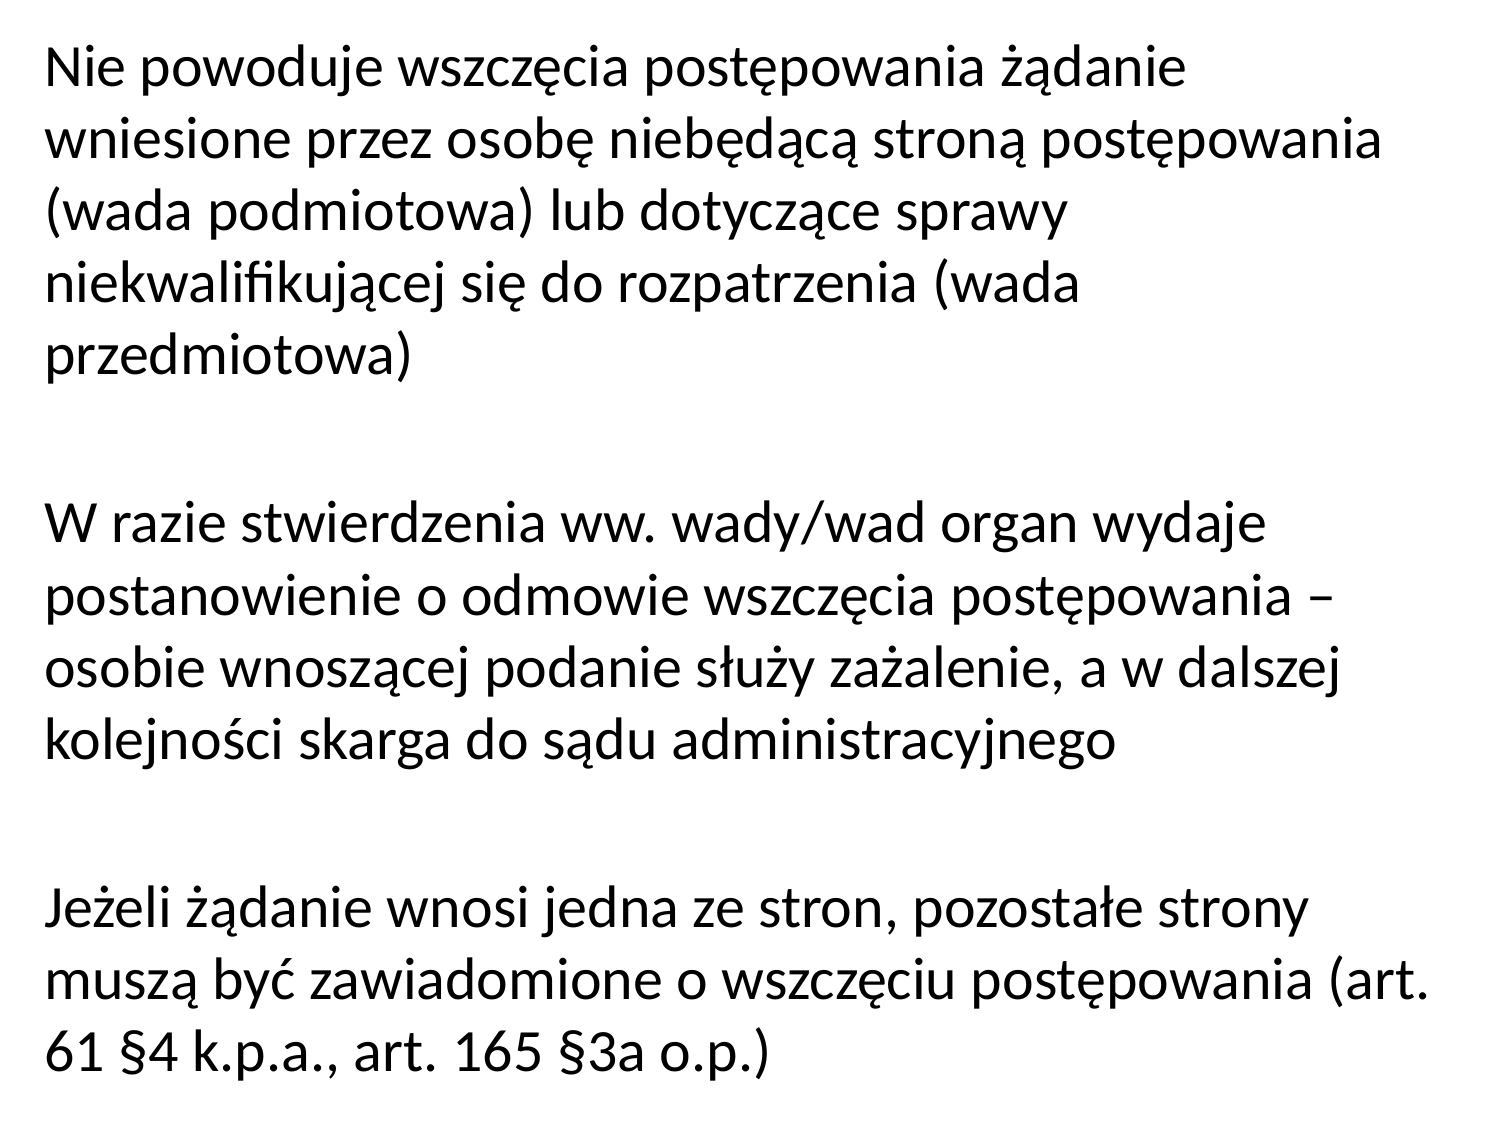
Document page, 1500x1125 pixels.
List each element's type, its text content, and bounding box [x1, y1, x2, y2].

list Nie powoduje wszczęcia postępowania żądanie wniesione przez osobę niebędącą stroną postępowania (wada podmiotowa) lub dotyczące sprawy niekwalifikującej się do rozpatrzenia (wada przedmiotowa) W razie stwierdzenia ww. wady/wad organ wydaje postanowienie o odmowie wszczęcia postępowania – osobie wnoszącej podanie służy zażalenie, a w dalszej kolejności skarga do sądu administracyjnego Jeżeli żądanie wnosi jedna ze stron, pozostałe strony muszą być zawiadomione o wszczęciu postępowania (art. 61 §4 k.p.a., art. 165 §3a o.p.) [29, 19, 1459, 1094]
